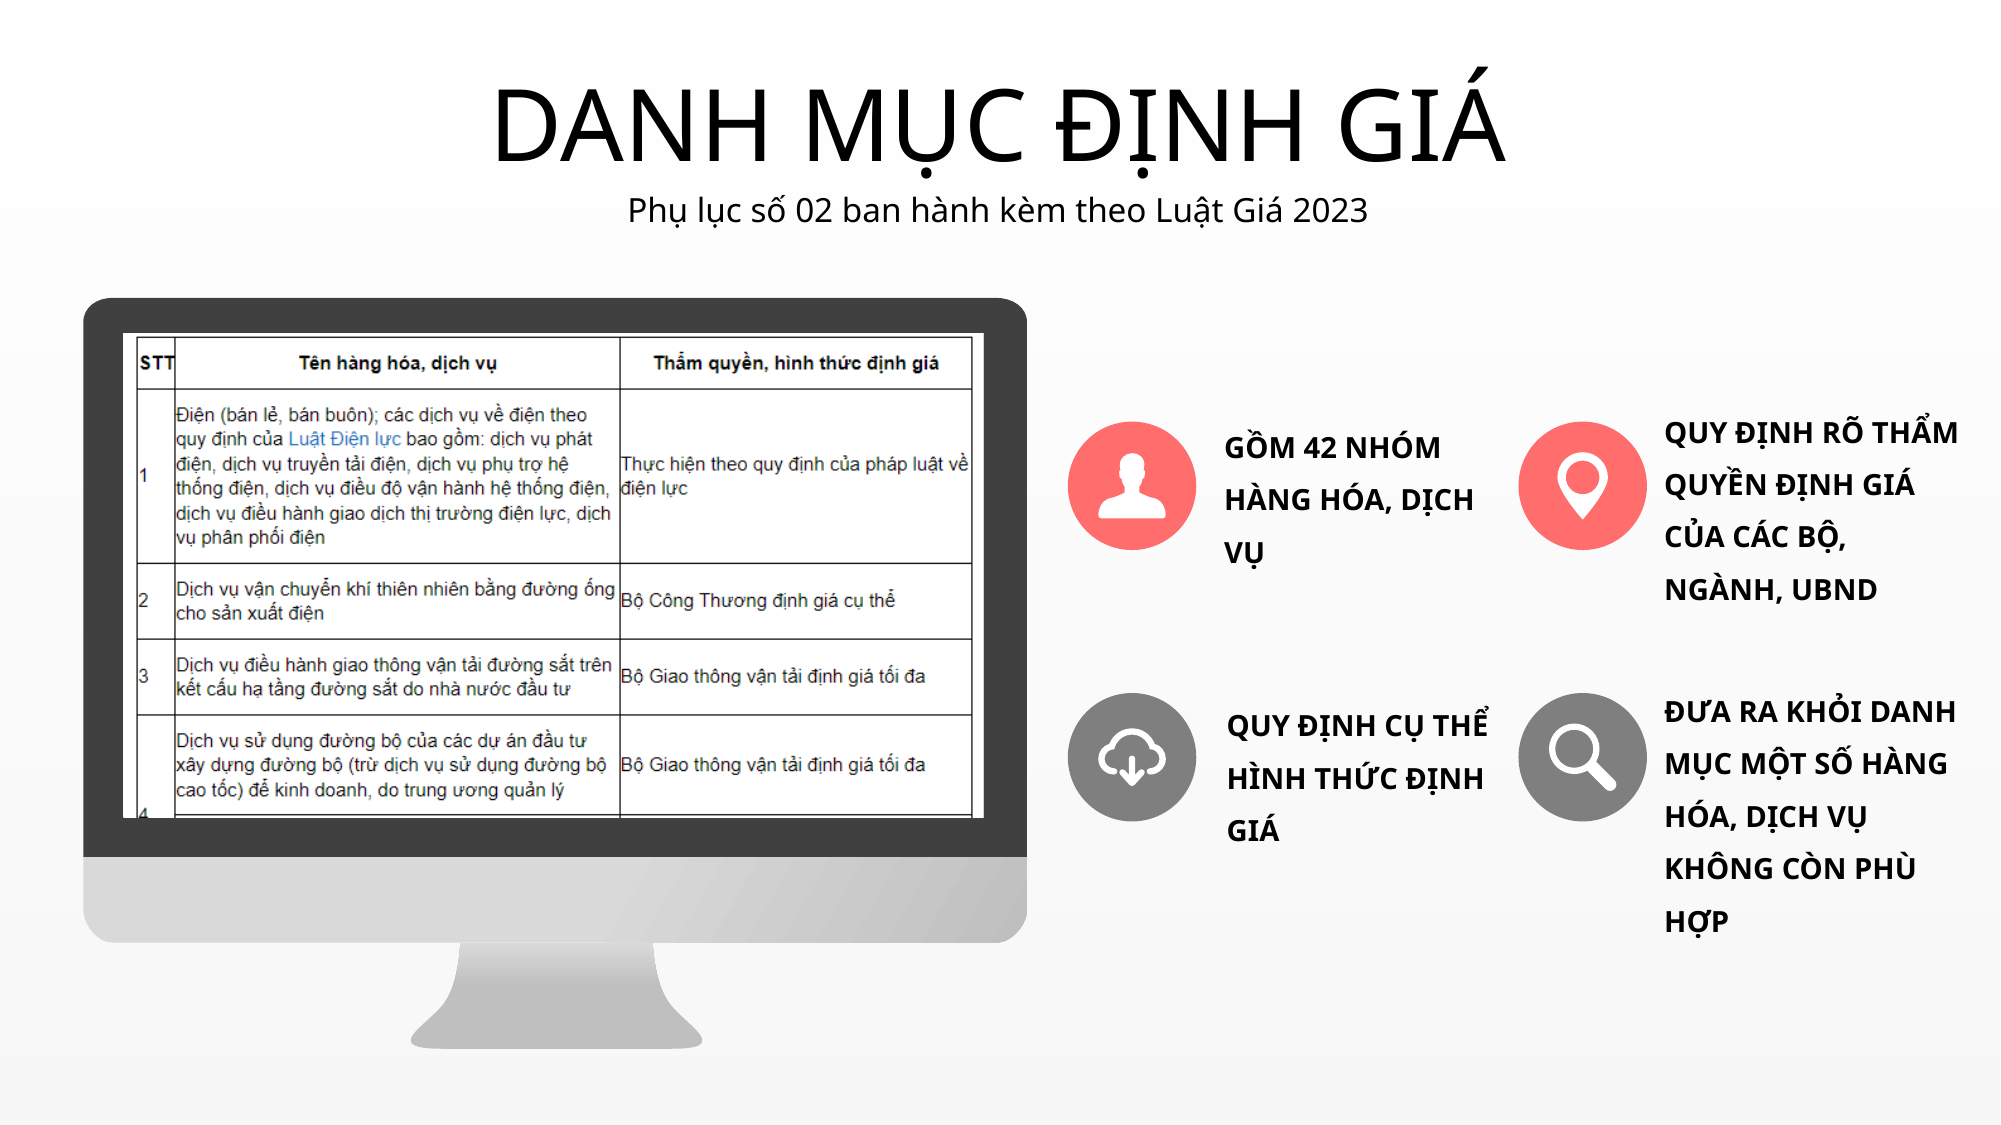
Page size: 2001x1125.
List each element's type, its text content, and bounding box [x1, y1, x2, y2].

picture [124, 333, 984, 819]
title DANH MỤC ĐỊNH GIÁ [83, 74, 1914, 183]
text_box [1518, 421, 1647, 551]
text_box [1518, 692, 1647, 822]
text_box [1067, 421, 1197, 551]
text_box QUY ĐỊNH RÕ THẨM QUYỀN ĐỊNH GIÁ CỦA CÁC BỘ, NGÀNH, UBND [1664, 396, 1960, 607]
text_box GỒM 42 NHÓM HÀNG HÓA, DỊCH VỤ [1224, 411, 1520, 569]
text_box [1067, 692, 1197, 822]
list Phụ lục số 02 ban hành kèm theo Luật Giá 2023 [83, 193, 1914, 232]
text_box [83, 297, 1027, 1049]
text_box ĐƯA RA KHỎI DANH MỤC MỘT SỐ HÀNG HÓA, DỊCH VỤ KHÔNG CÒN PHÙ HỢP [1664, 675, 1960, 938]
text_box QUY ĐỊNH CỤ THỂ HÌNH THỨC ĐỊNH GIÁ [1226, 690, 1523, 848]
